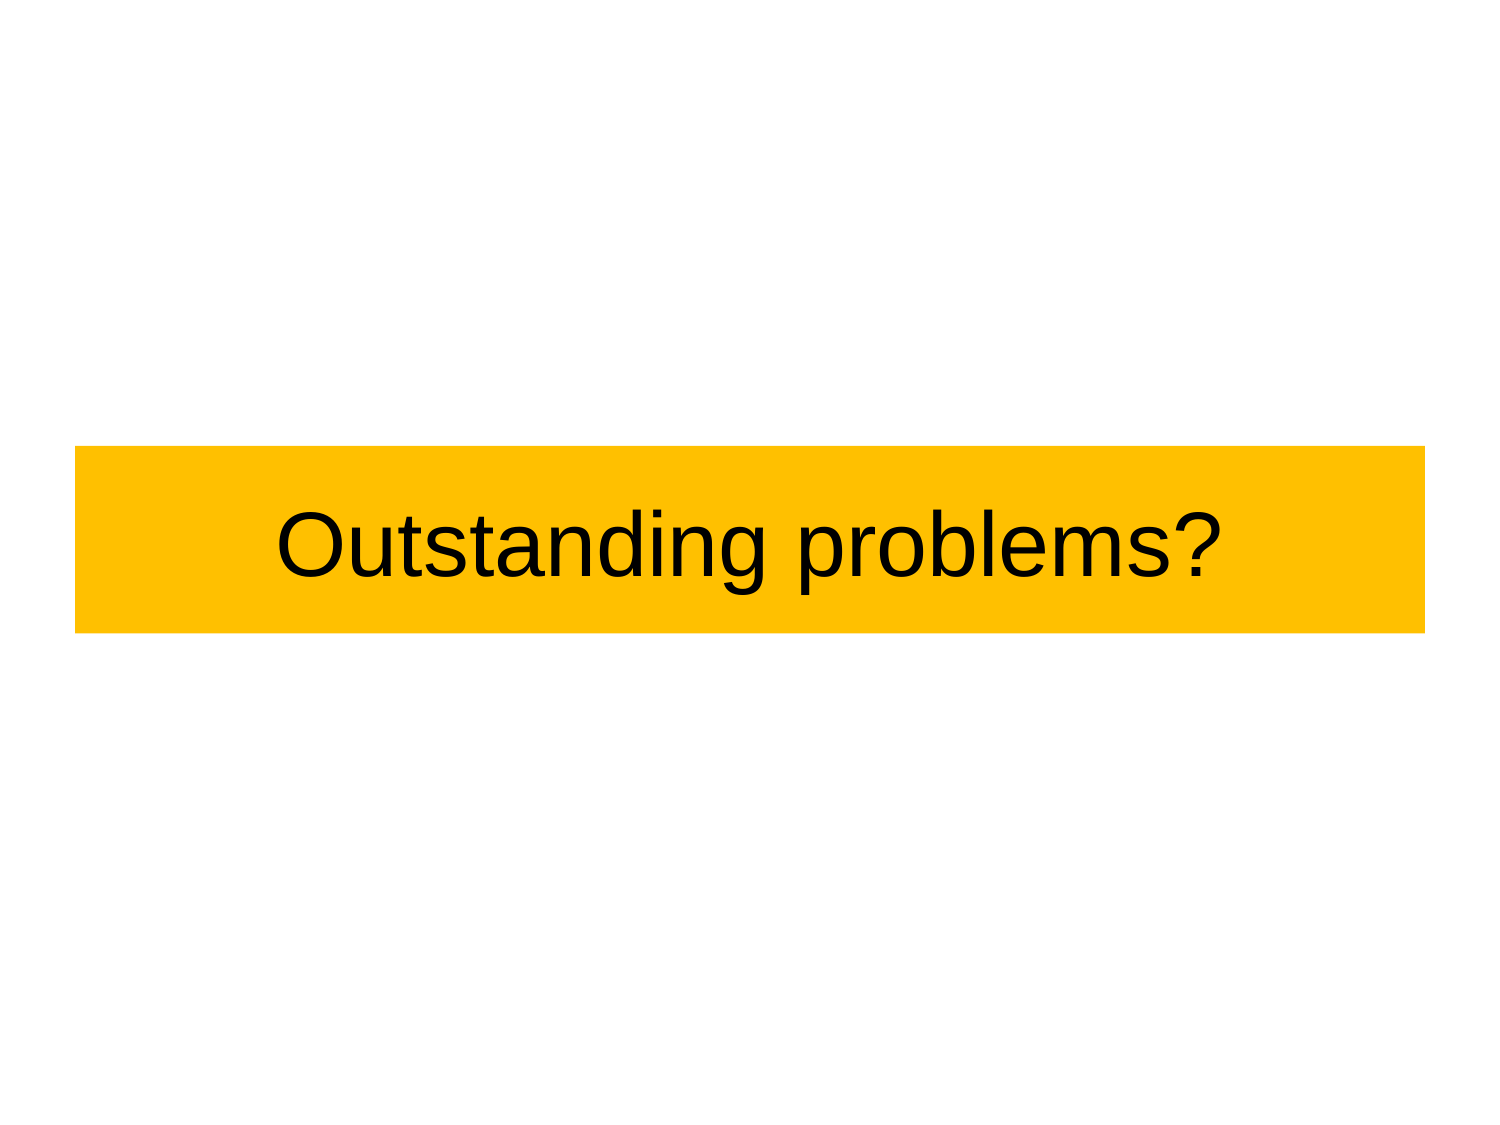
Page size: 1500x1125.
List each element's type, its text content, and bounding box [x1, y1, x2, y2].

title Outstanding problems? [74, 445, 1426, 634]
